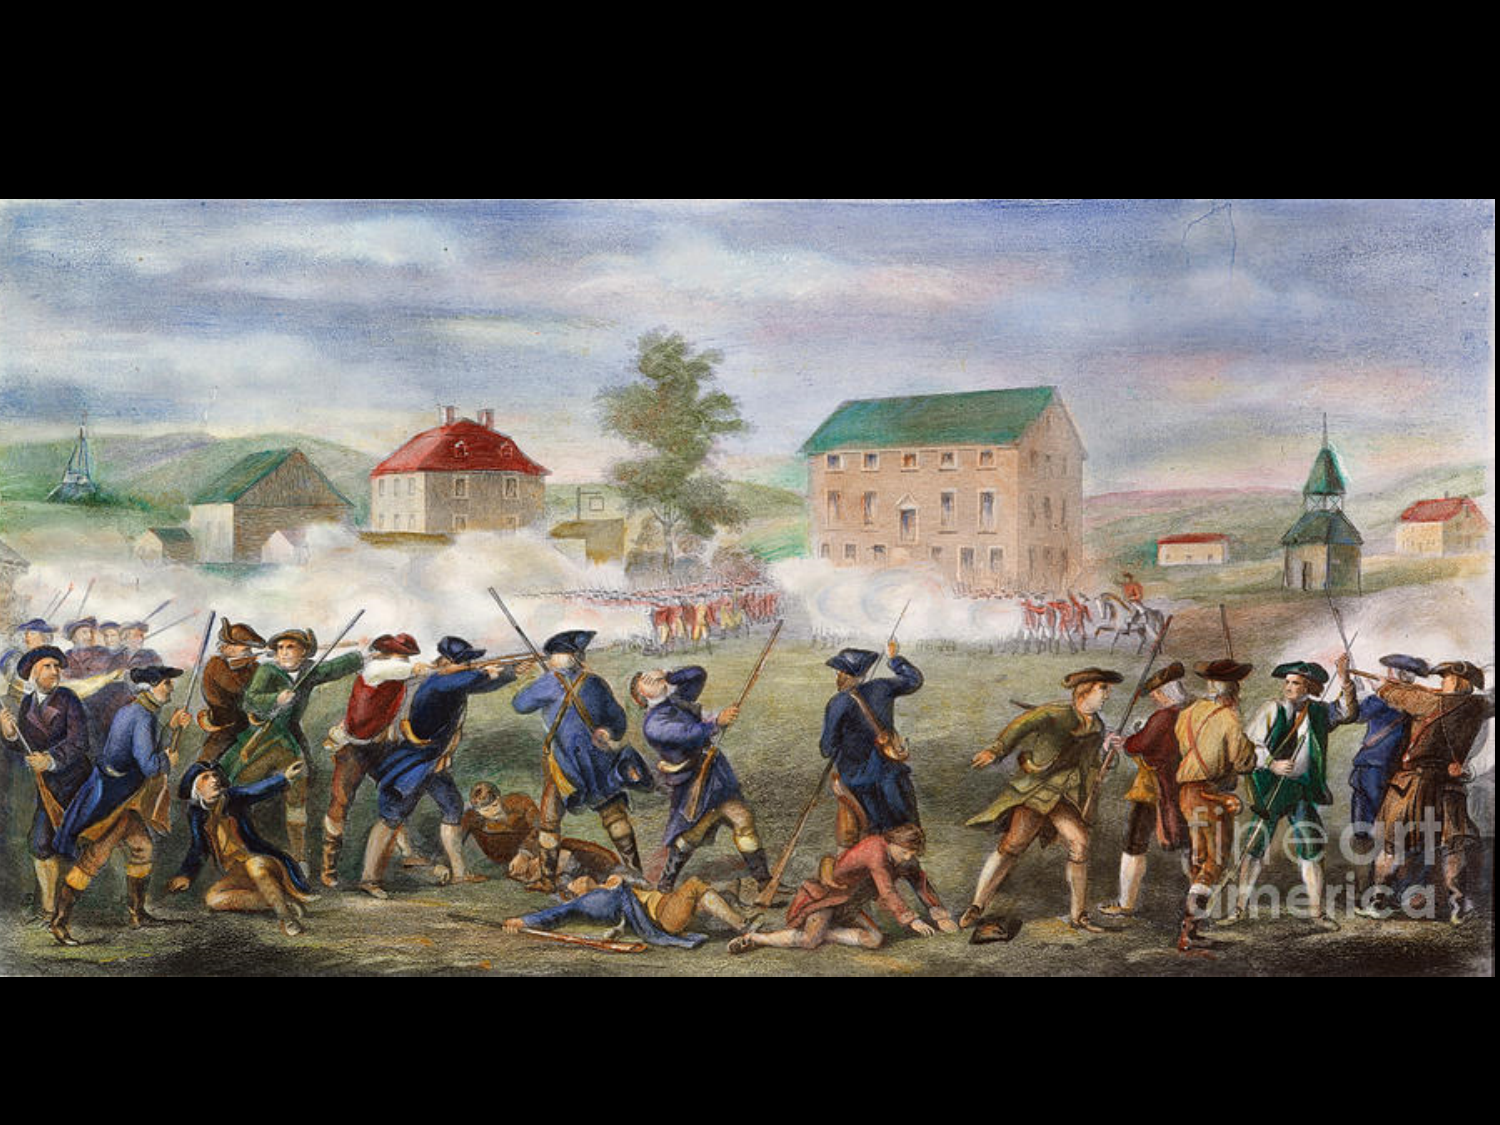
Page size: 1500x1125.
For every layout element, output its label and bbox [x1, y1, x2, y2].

picture [0, 199, 1495, 977]
